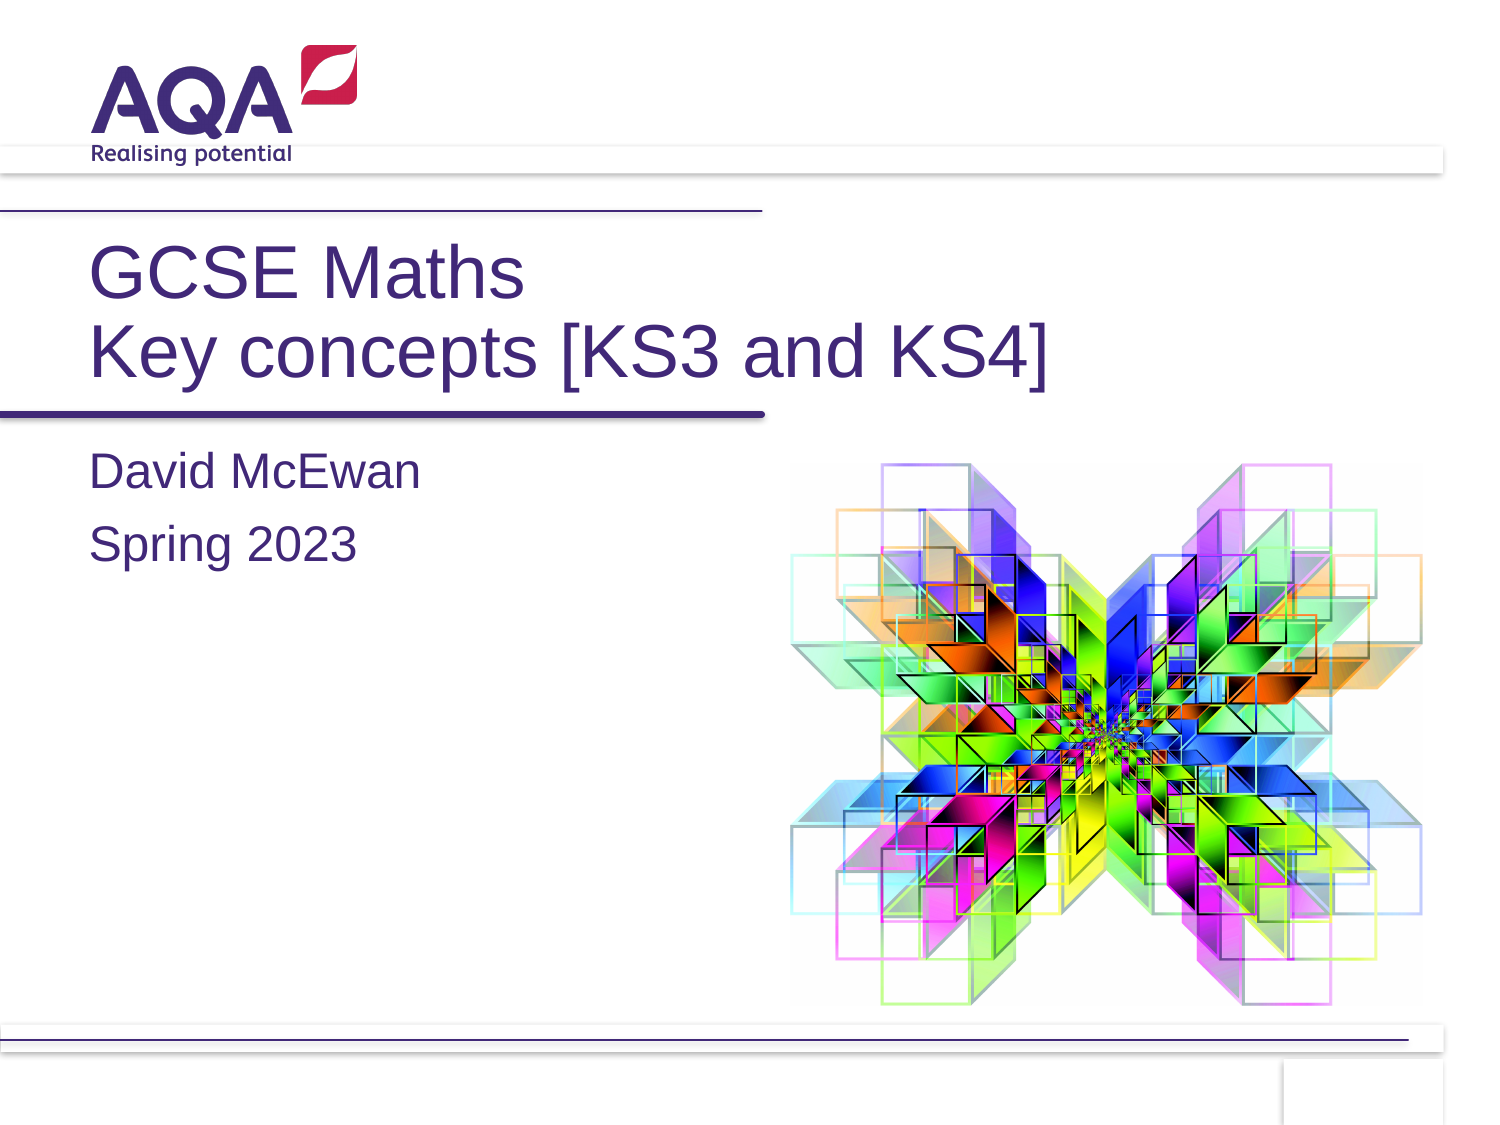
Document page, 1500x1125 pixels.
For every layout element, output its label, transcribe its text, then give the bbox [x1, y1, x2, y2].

picture [789, 463, 1423, 1007]
subtitle David McEwan [88, 443, 764, 506]
list Spring 2023 [88, 517, 764, 573]
picture [91, 45, 357, 166]
title GCSE Maths Key concepts [KS3 and KS4] [88, 234, 1475, 393]
